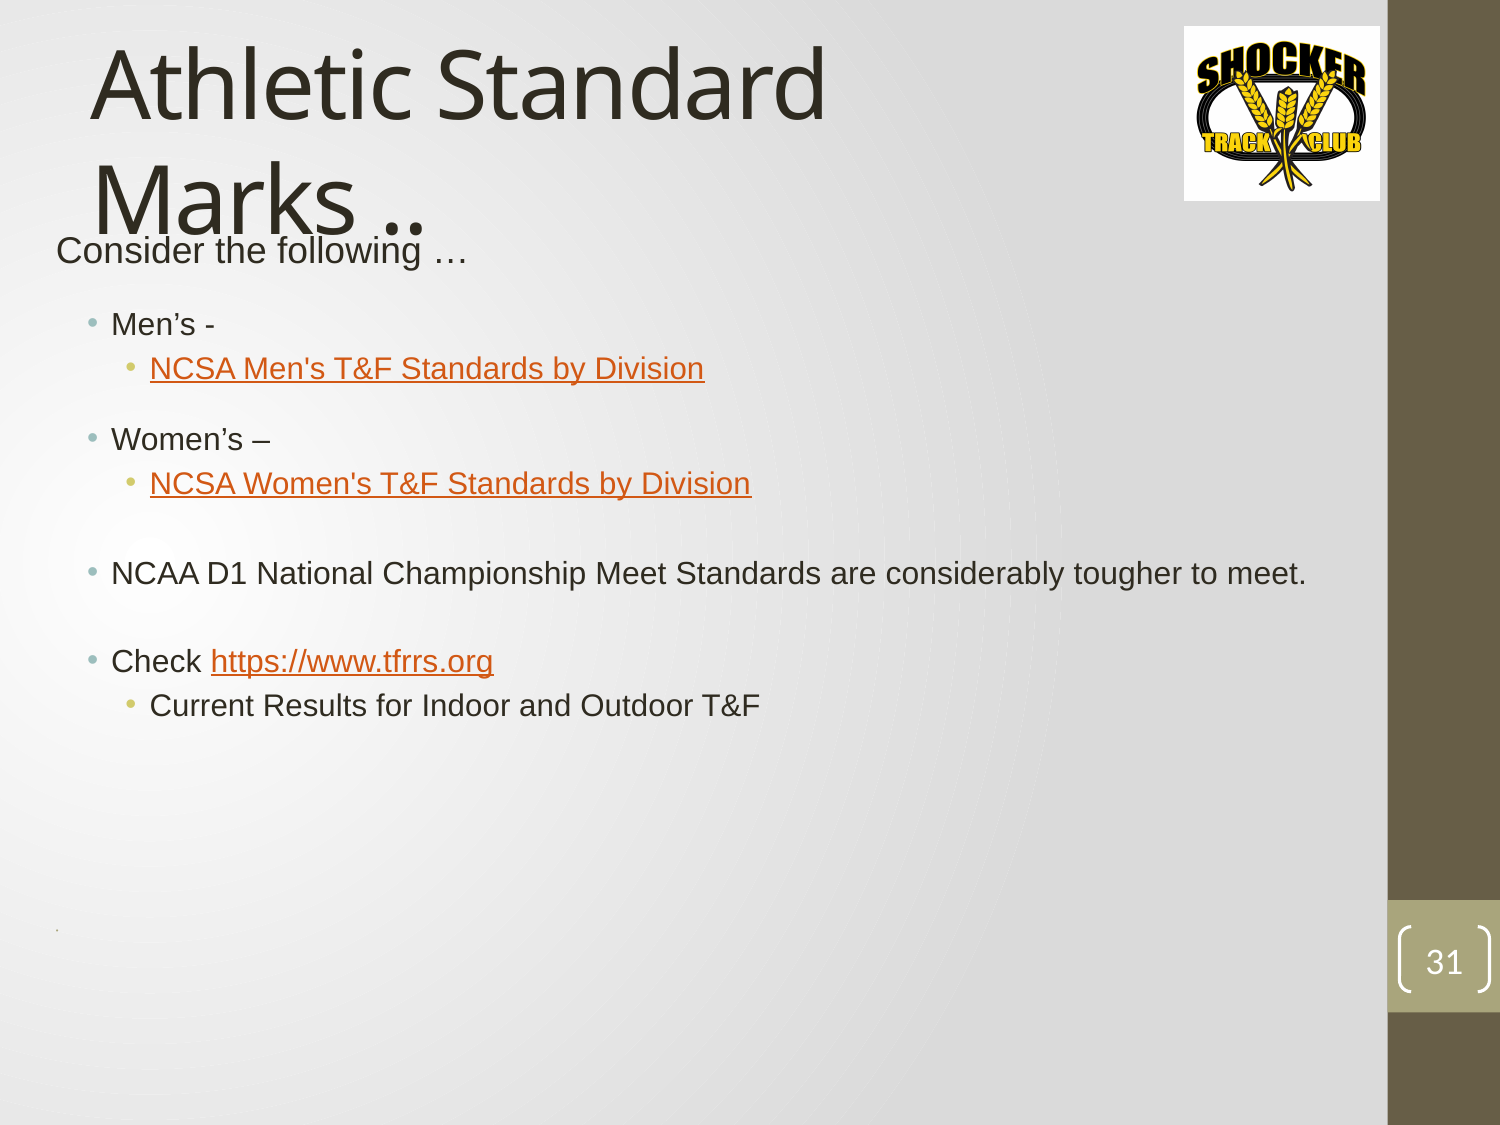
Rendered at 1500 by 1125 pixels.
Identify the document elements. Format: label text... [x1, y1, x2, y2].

slide_number 31 [1397, 925, 1492, 994]
picture [1184, 25, 1380, 202]
title Athletic Standard Marks .. [75, 45, 1185, 218]
list Consider the following … Men’s - NCSA Men's T&F Standards by Division Women’s – NCSA Women's T&F Standards by Division NCAA D1 National Championship Meet Standards are considerably tougher to meet. Check https://www.tfrrs.org Current Results for Indoor and Outdoor T&F [28, 218, 1342, 1020]
